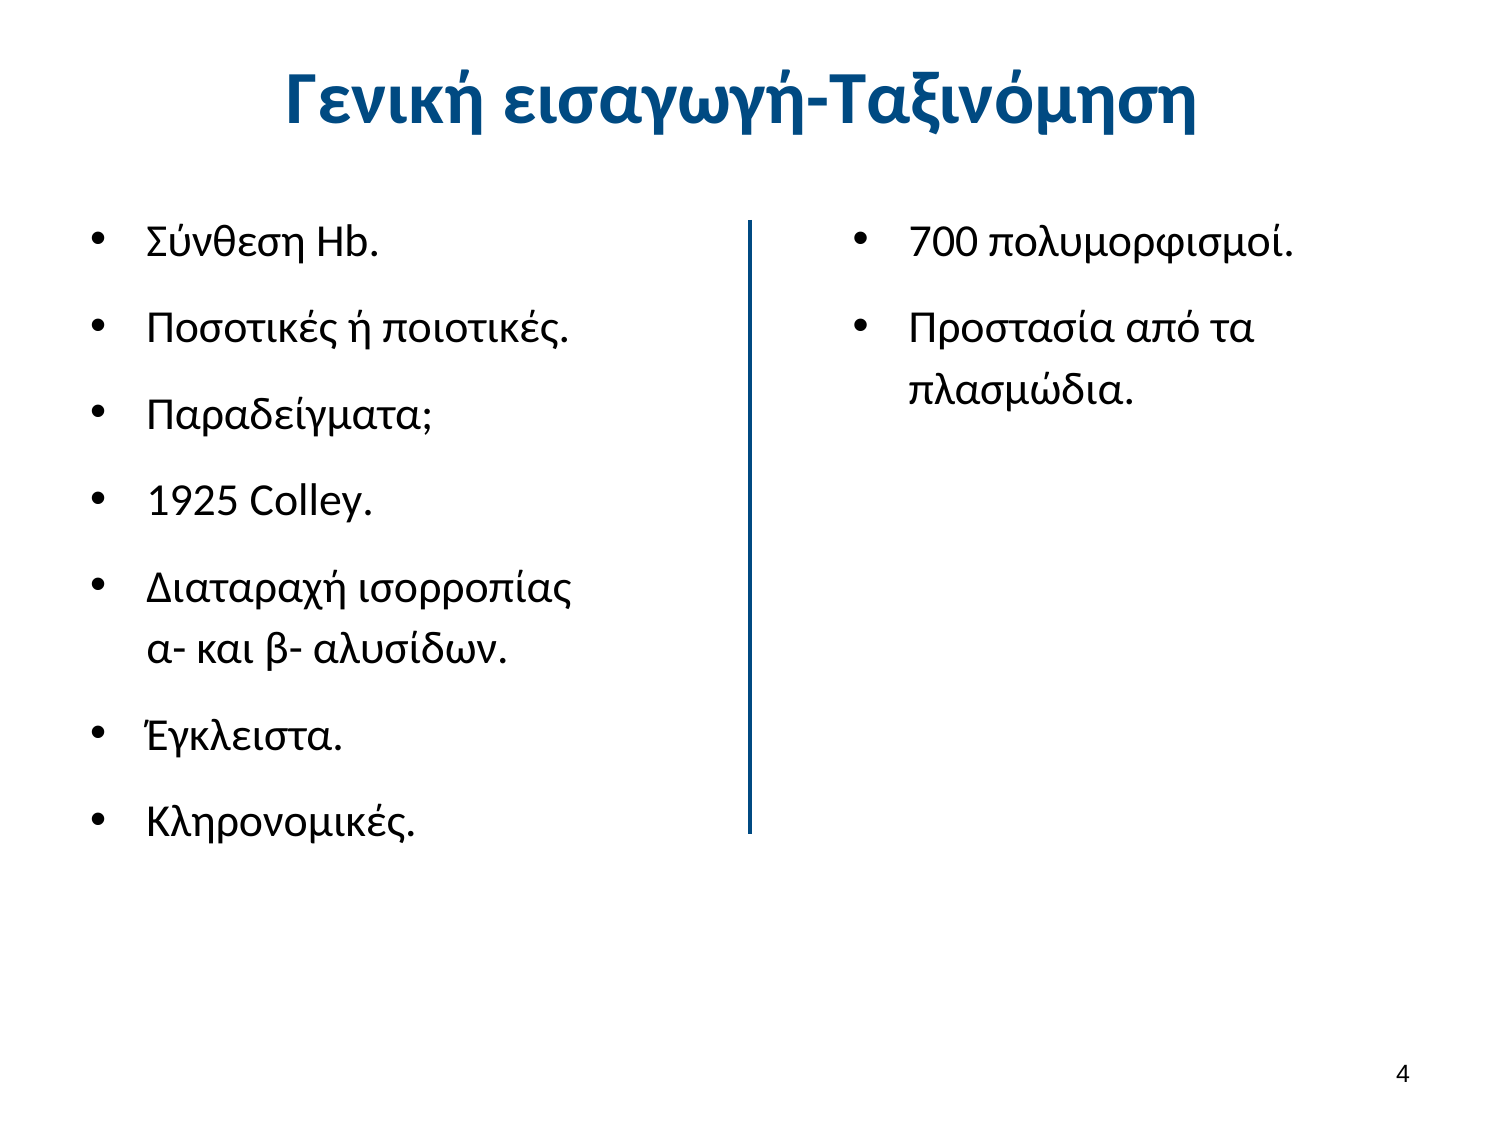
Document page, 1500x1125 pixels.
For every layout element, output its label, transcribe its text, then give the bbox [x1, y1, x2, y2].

list Σύνθεση Hb. Ποσοτικές ή ποιοτικές. Παραδείγματα; 1925 Colley. Διαταραχή ισορροπίας α- και β- αλυσίδων. Έγκλειστα. Κληρονομικές. [75, 196, 621, 1024]
title Γενική εισαγωγή-Ταξινόμηση [76, 19, 1427, 169]
list 700 πολυμορφισμοί. Προστασία από τα πλασμώδια. [837, 196, 1500, 1024]
slide_number 3 [1074, 1042, 1425, 1103]
